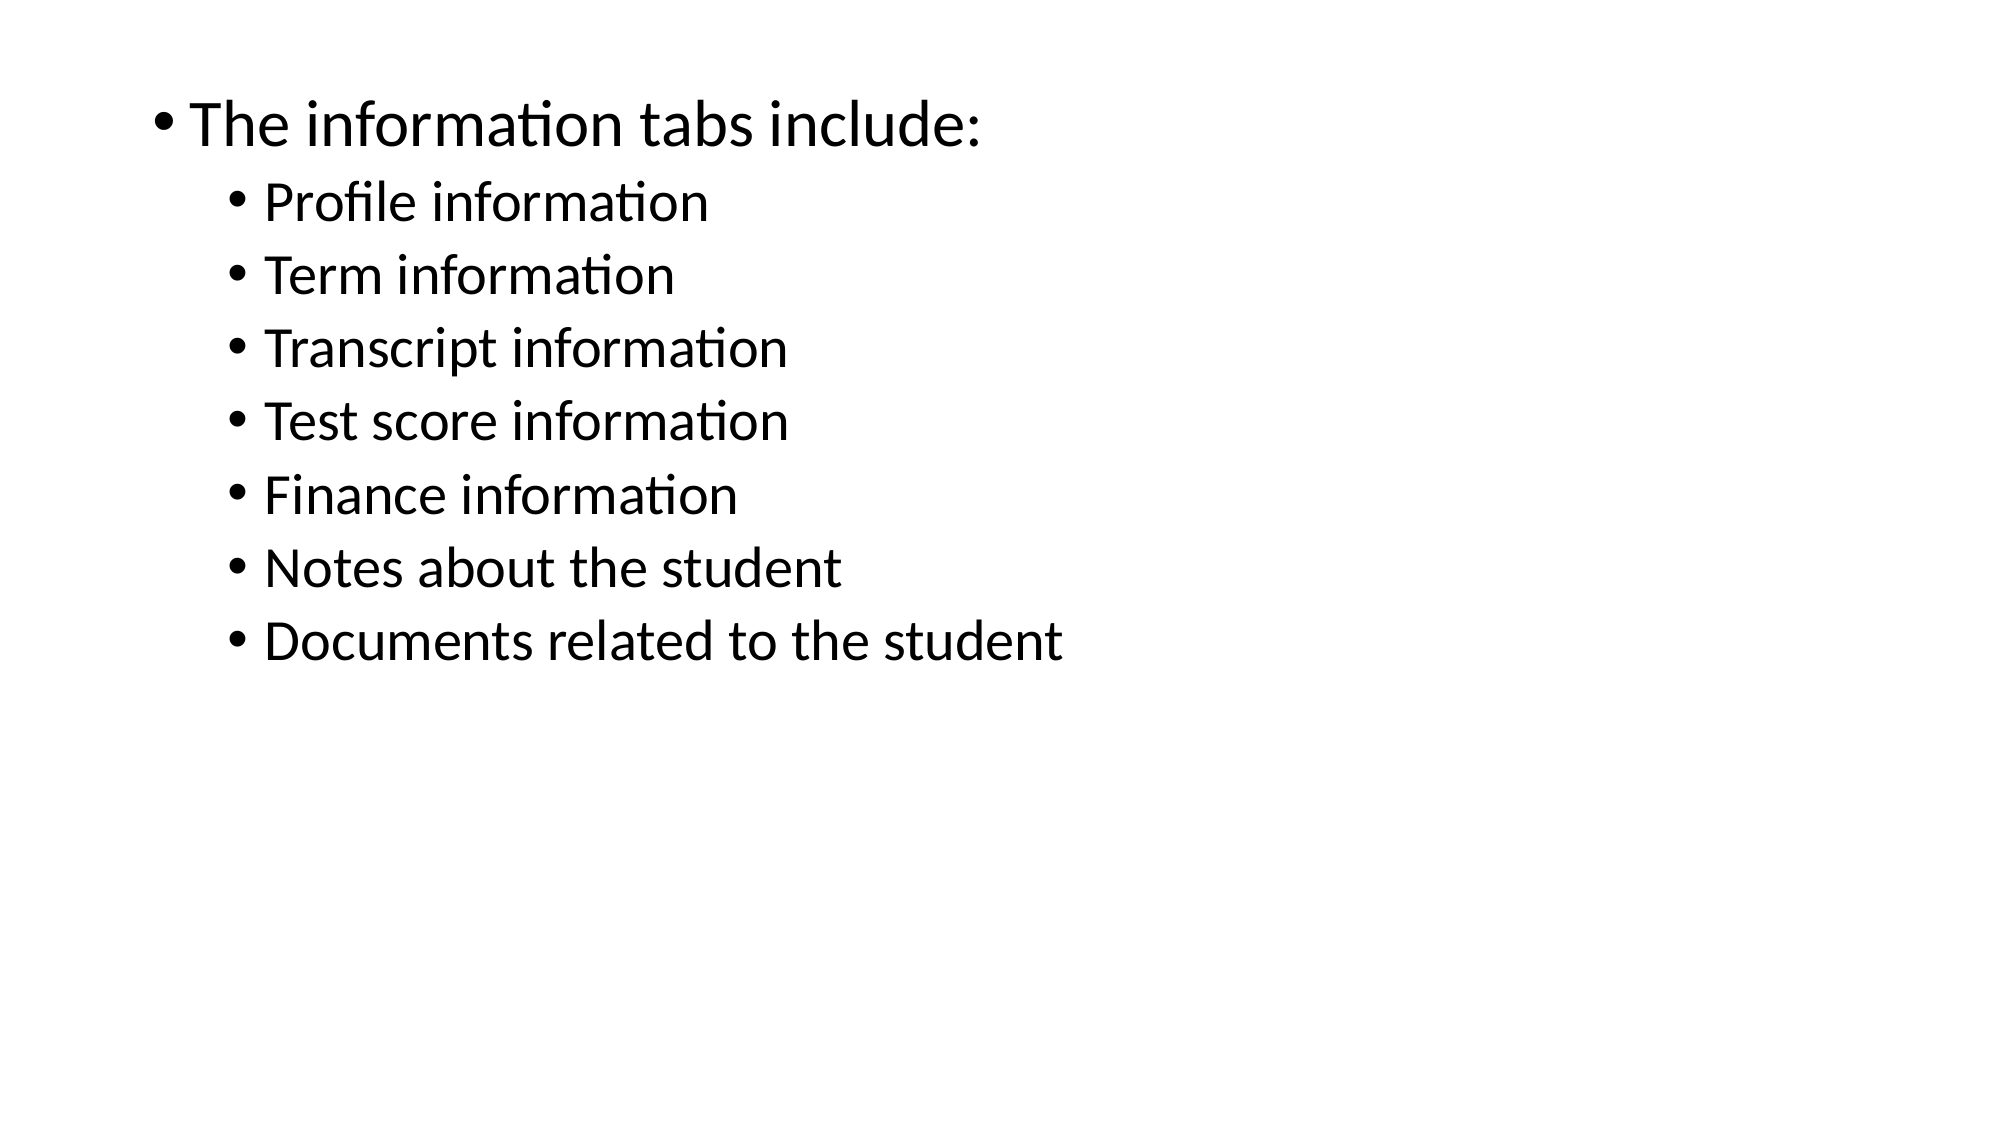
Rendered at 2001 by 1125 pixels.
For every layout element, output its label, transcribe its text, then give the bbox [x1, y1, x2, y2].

list The information tabs include: Profile information Term information Transcript information Test score information Finance information Notes about the student Documents related to the student [137, 81, 1863, 1014]
